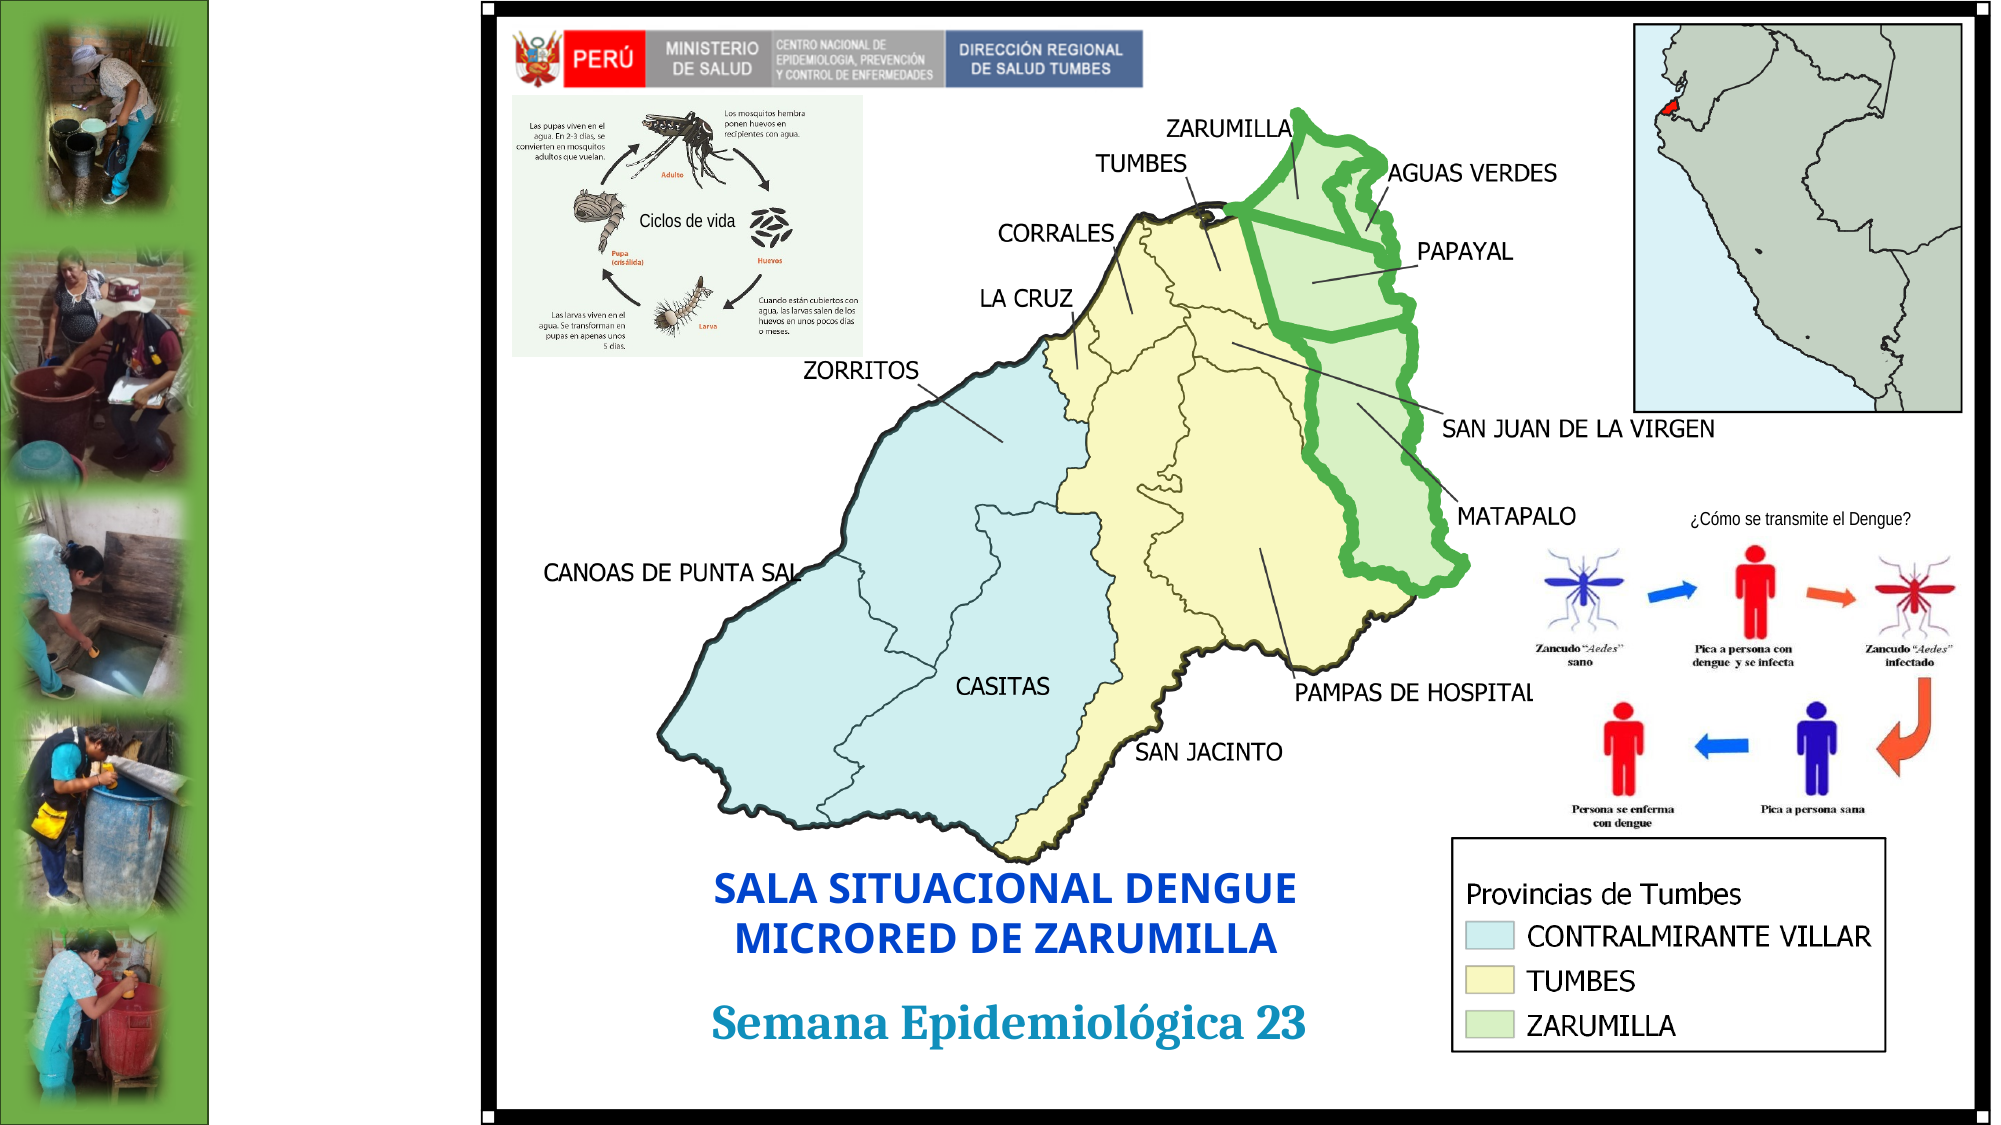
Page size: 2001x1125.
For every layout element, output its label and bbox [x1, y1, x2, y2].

picture [466, 0, 2000, 1125]
picture [0, 238, 205, 1115]
text_box [0, 0, 209, 1125]
picture [22, 9, 185, 226]
